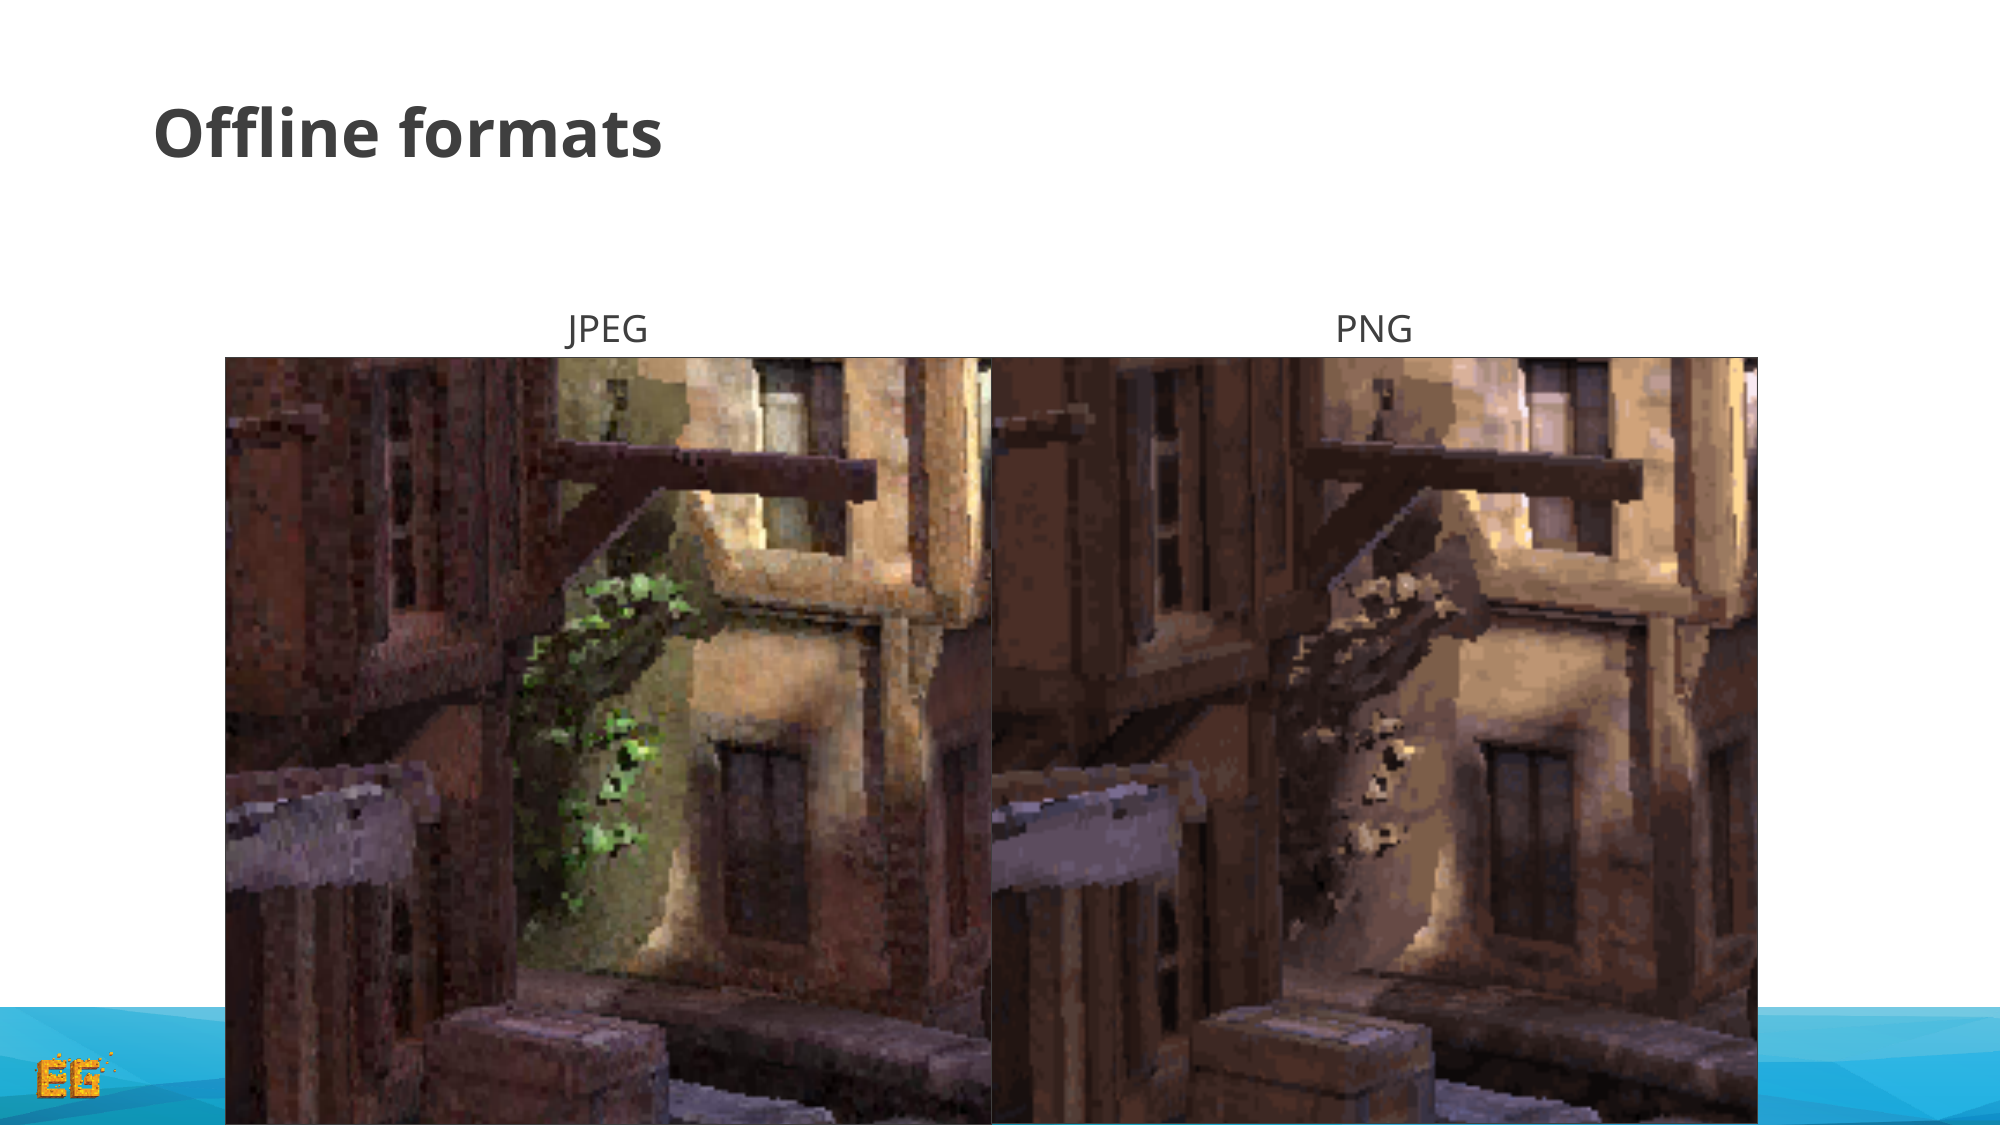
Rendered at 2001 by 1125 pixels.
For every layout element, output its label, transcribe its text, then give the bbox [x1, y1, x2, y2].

picture [0, 356, 2000, 1125]
text_box PNG [1320, 297, 1429, 356]
text_box JPEG [552, 297, 664, 357]
title Offline formats [137, 59, 1863, 212]
